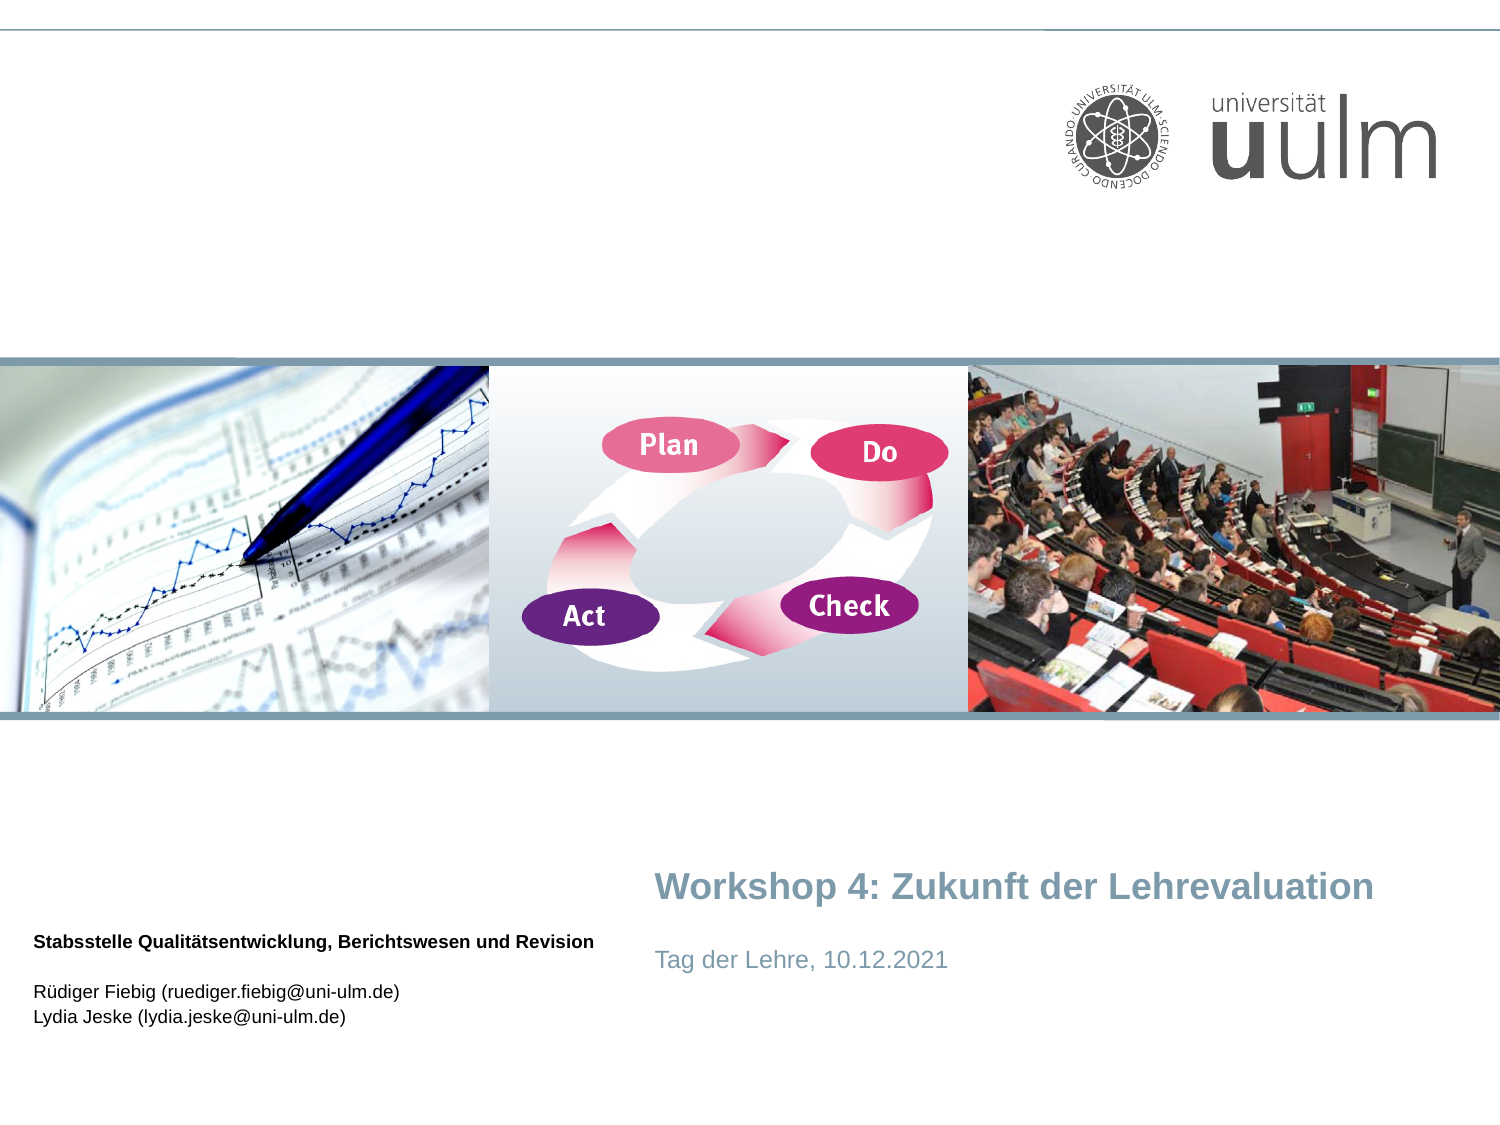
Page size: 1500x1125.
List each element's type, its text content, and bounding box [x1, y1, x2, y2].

picture [0, 361, 1500, 717]
text_box Workshop 4: Zukunft der Lehrevaluation Tag der Lehre, 10.12.2021 [639, 857, 1471, 1125]
picture [1064, 83, 1437, 190]
text_box Stabsstelle Qualitätsentwicklung, Berichtswesen und Revision Rüdiger Fiebig (ruediger.fiebig@uni-ulm.de) Lydia Jeske (lydia.jeske@uni-ulm.de) [18, 919, 623, 1059]
